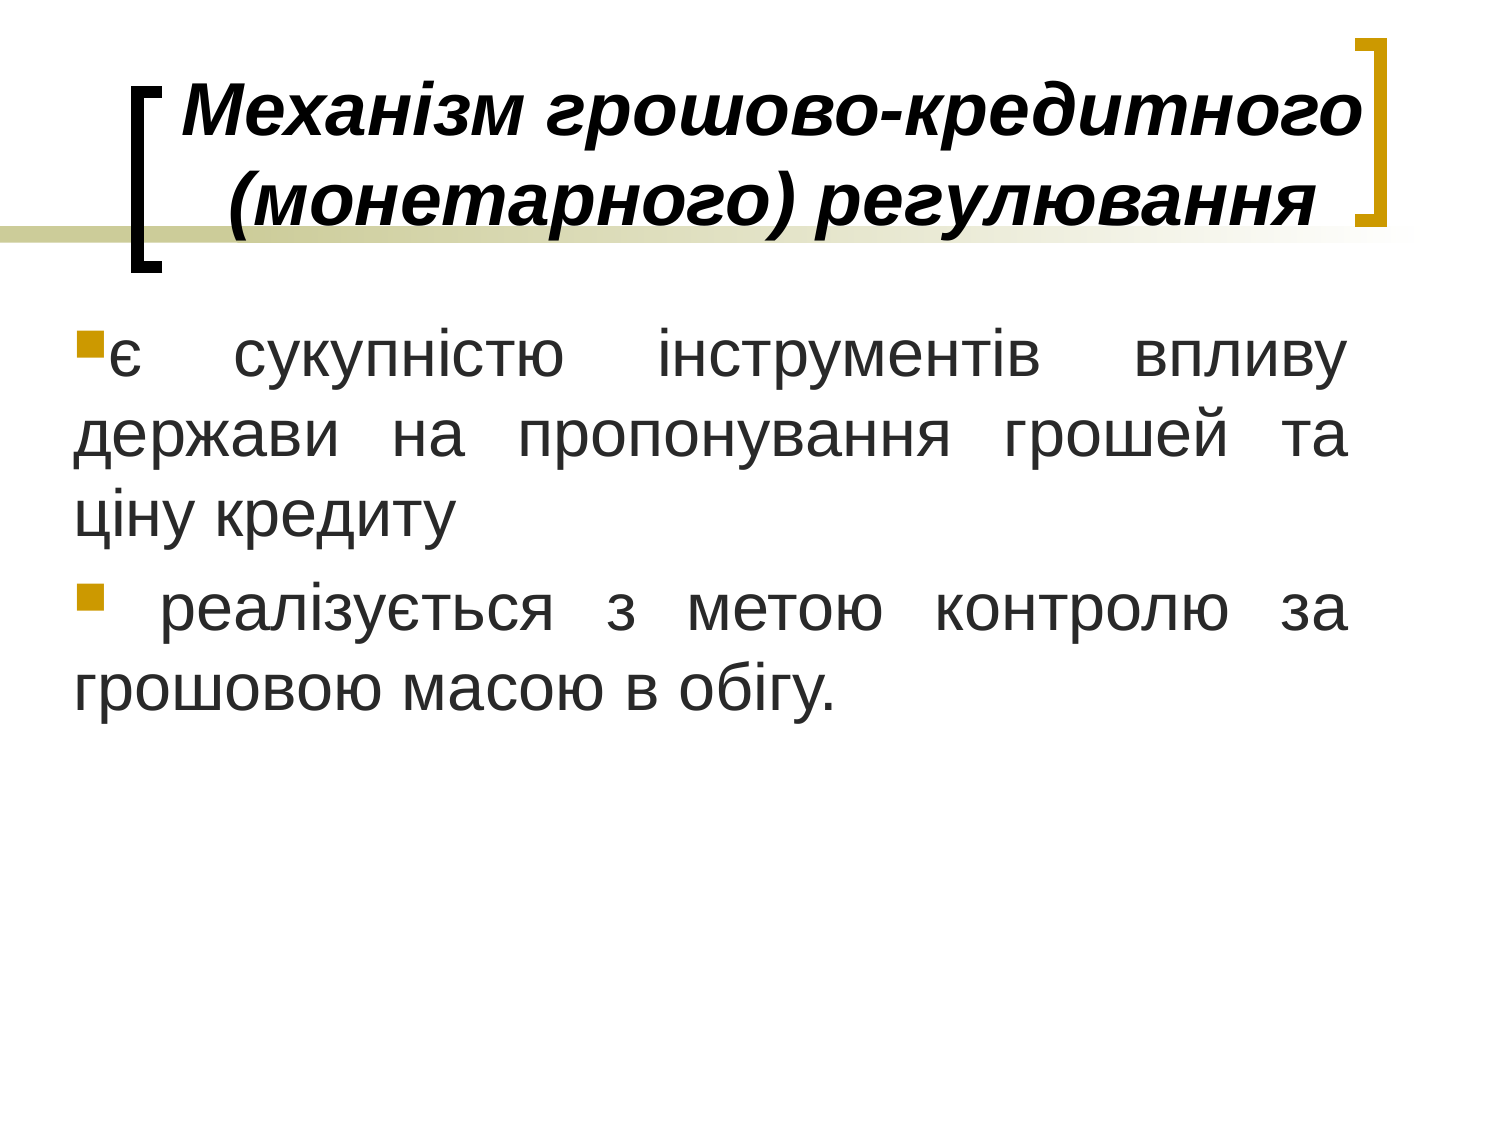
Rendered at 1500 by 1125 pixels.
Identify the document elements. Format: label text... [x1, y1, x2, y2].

title Механізм грошово-кредитного (монетарного) регулювання [159, 15, 1388, 248]
list є сукупністю інструментів впливу держави на пропонування грошей та ціну кредиту реалізується з метою контролю за грошовою масою в обігу. [58, 302, 1365, 799]
